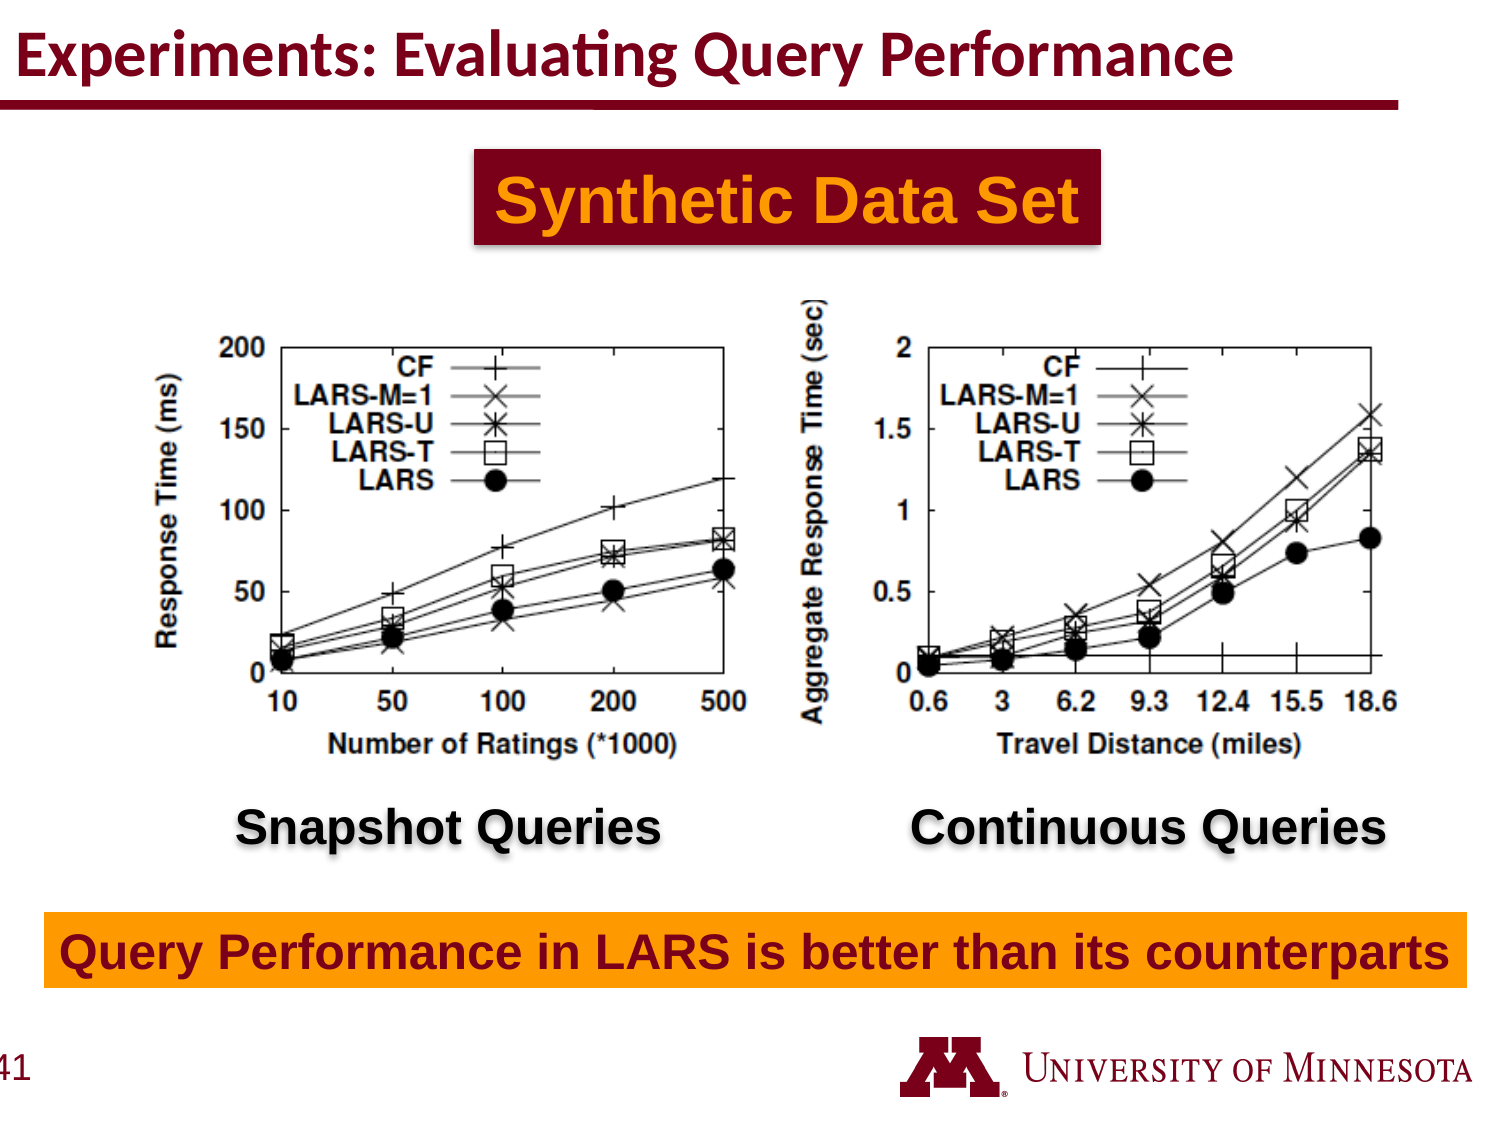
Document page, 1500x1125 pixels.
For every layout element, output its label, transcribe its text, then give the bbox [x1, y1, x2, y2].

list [126, 299, 1420, 776]
title Experiments: Evaluating Query Performance [0, 0, 1426, 101]
text_box Snapshot Queries [187, 787, 711, 863]
picture [900, 1037, 1473, 1097]
text_box Continuous Queries [887, 787, 1411, 863]
text_box Synthetic Data Set [474, 149, 1101, 245]
text_box Query Performance in LARS is better than its counterparts [44, 912, 1467, 988]
